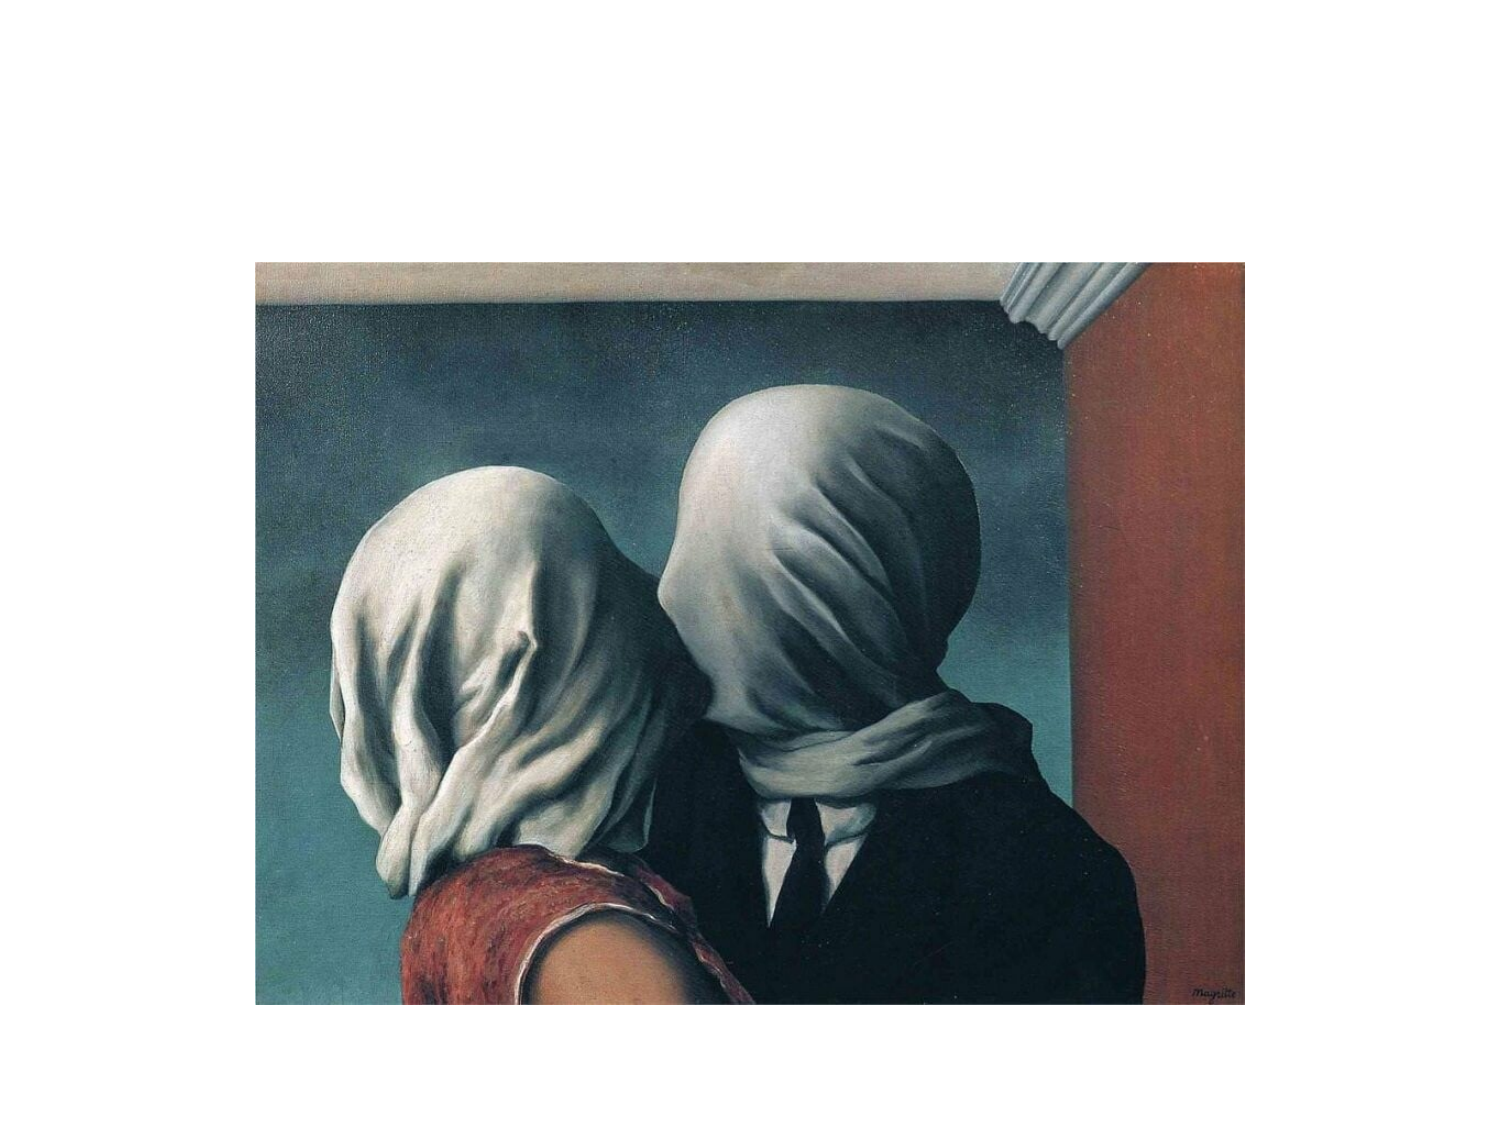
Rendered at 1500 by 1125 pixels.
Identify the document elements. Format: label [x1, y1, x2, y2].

list [255, 262, 1245, 1006]
